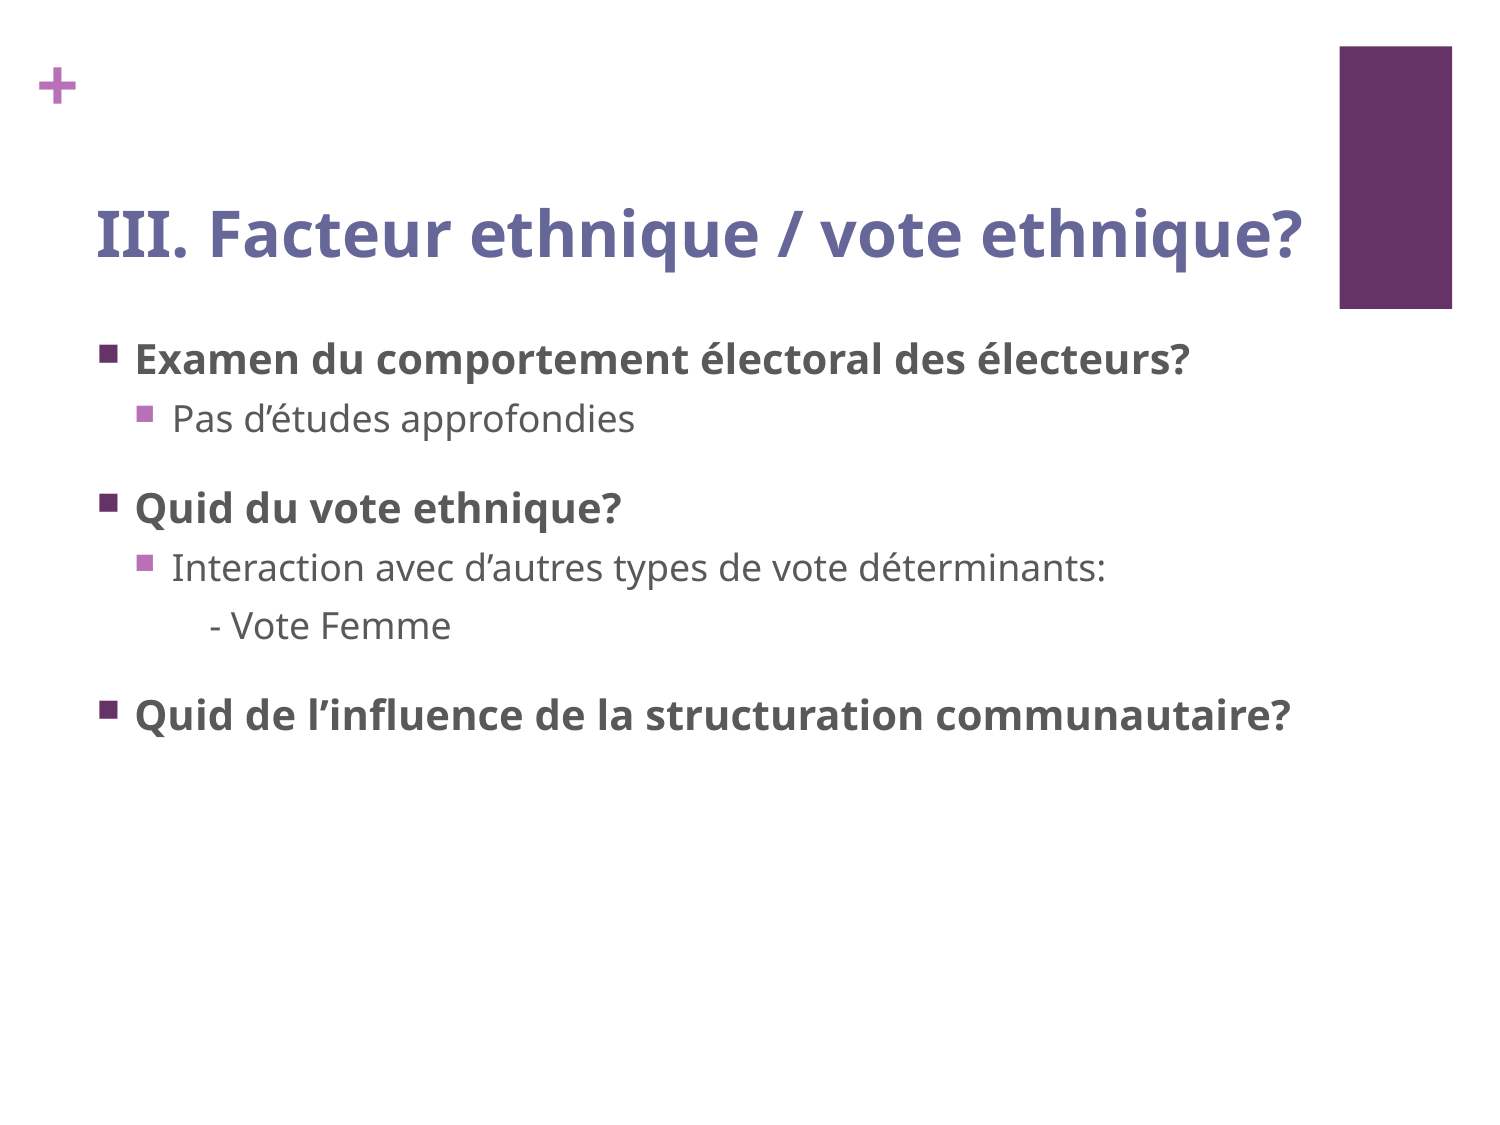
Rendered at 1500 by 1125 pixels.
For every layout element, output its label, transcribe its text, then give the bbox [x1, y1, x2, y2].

list III. Facteur ethnique / vote ethnique? [81, 185, 1322, 313]
list Examen du comportement électoral des électeurs? Pas d’études approfondies Quid du vote ethnique? Interaction avec d’autres types de vote déterminants: - Vote Femme Quid de l’influence de la structuration communautaire? [81, 324, 1322, 1005]
